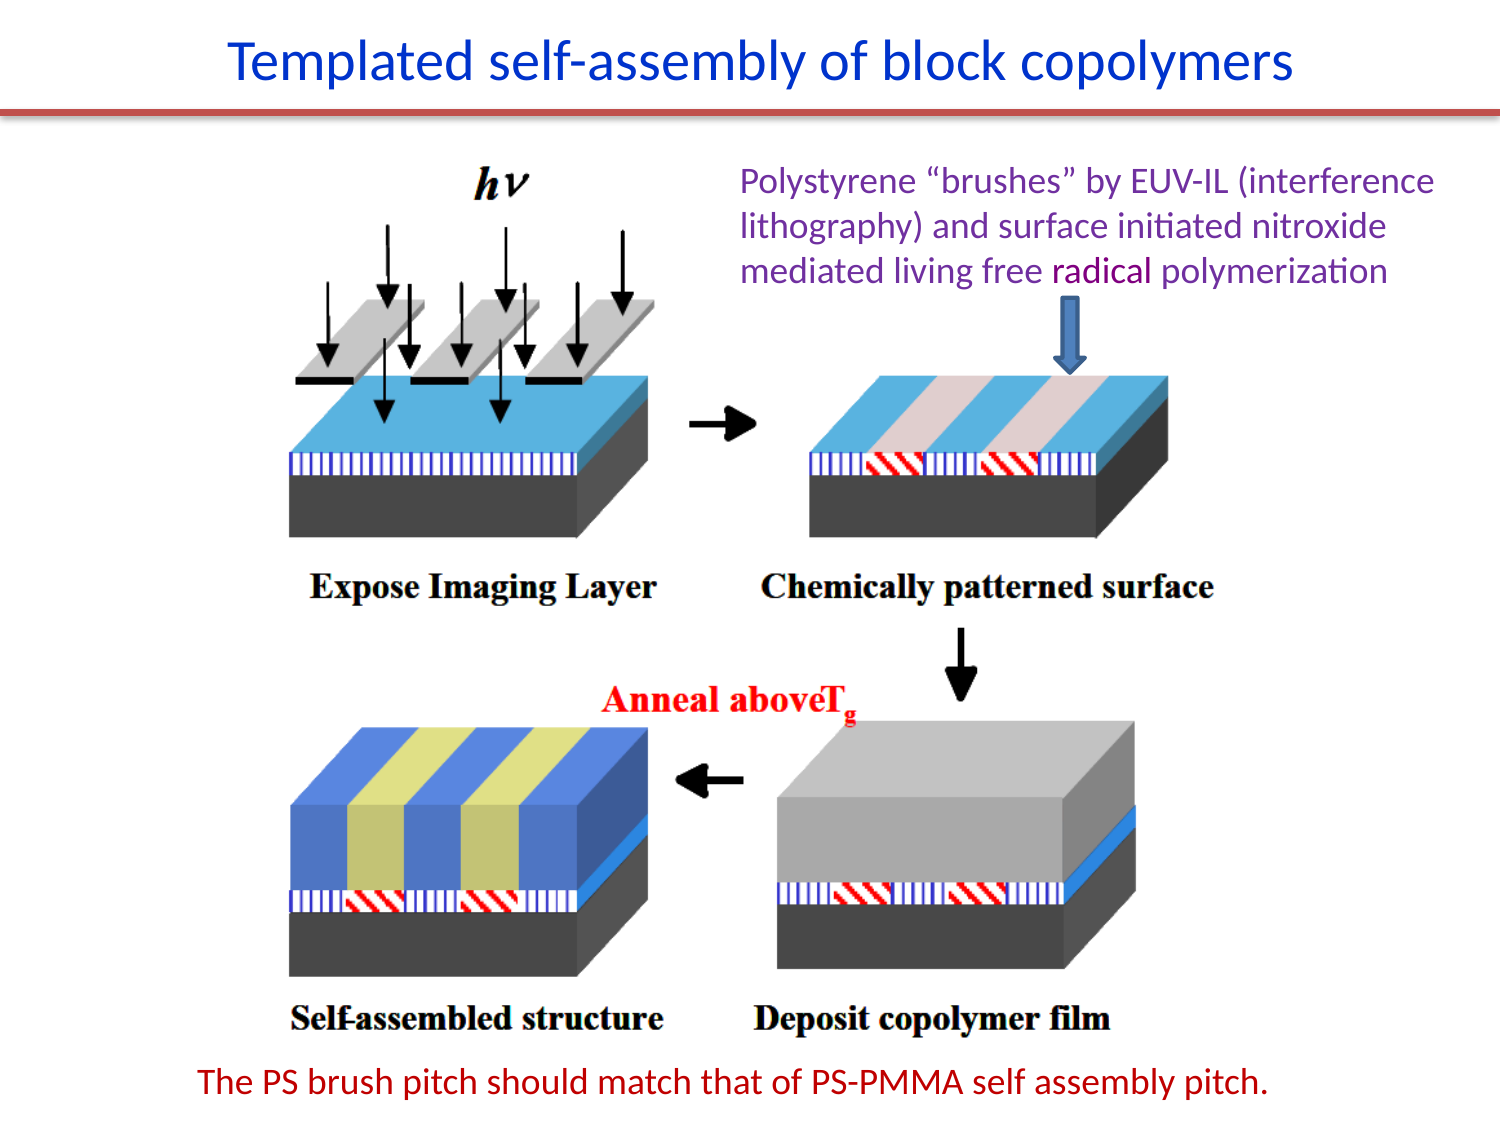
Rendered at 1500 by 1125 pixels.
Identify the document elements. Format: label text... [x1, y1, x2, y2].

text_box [274, 160, 1221, 1048]
text_box The PS brush pitch should match that of PS-PMMA self assembly pitch. [182, 1049, 1286, 1110]
text_box Templated self-assembly of block copolymers [212, 14, 1363, 99]
text_box Polystyrene “brushes” by EUV-IL (interference lithography) and surface initiated nitroxide mediated living free radical polymerization [724, 148, 1463, 299]
